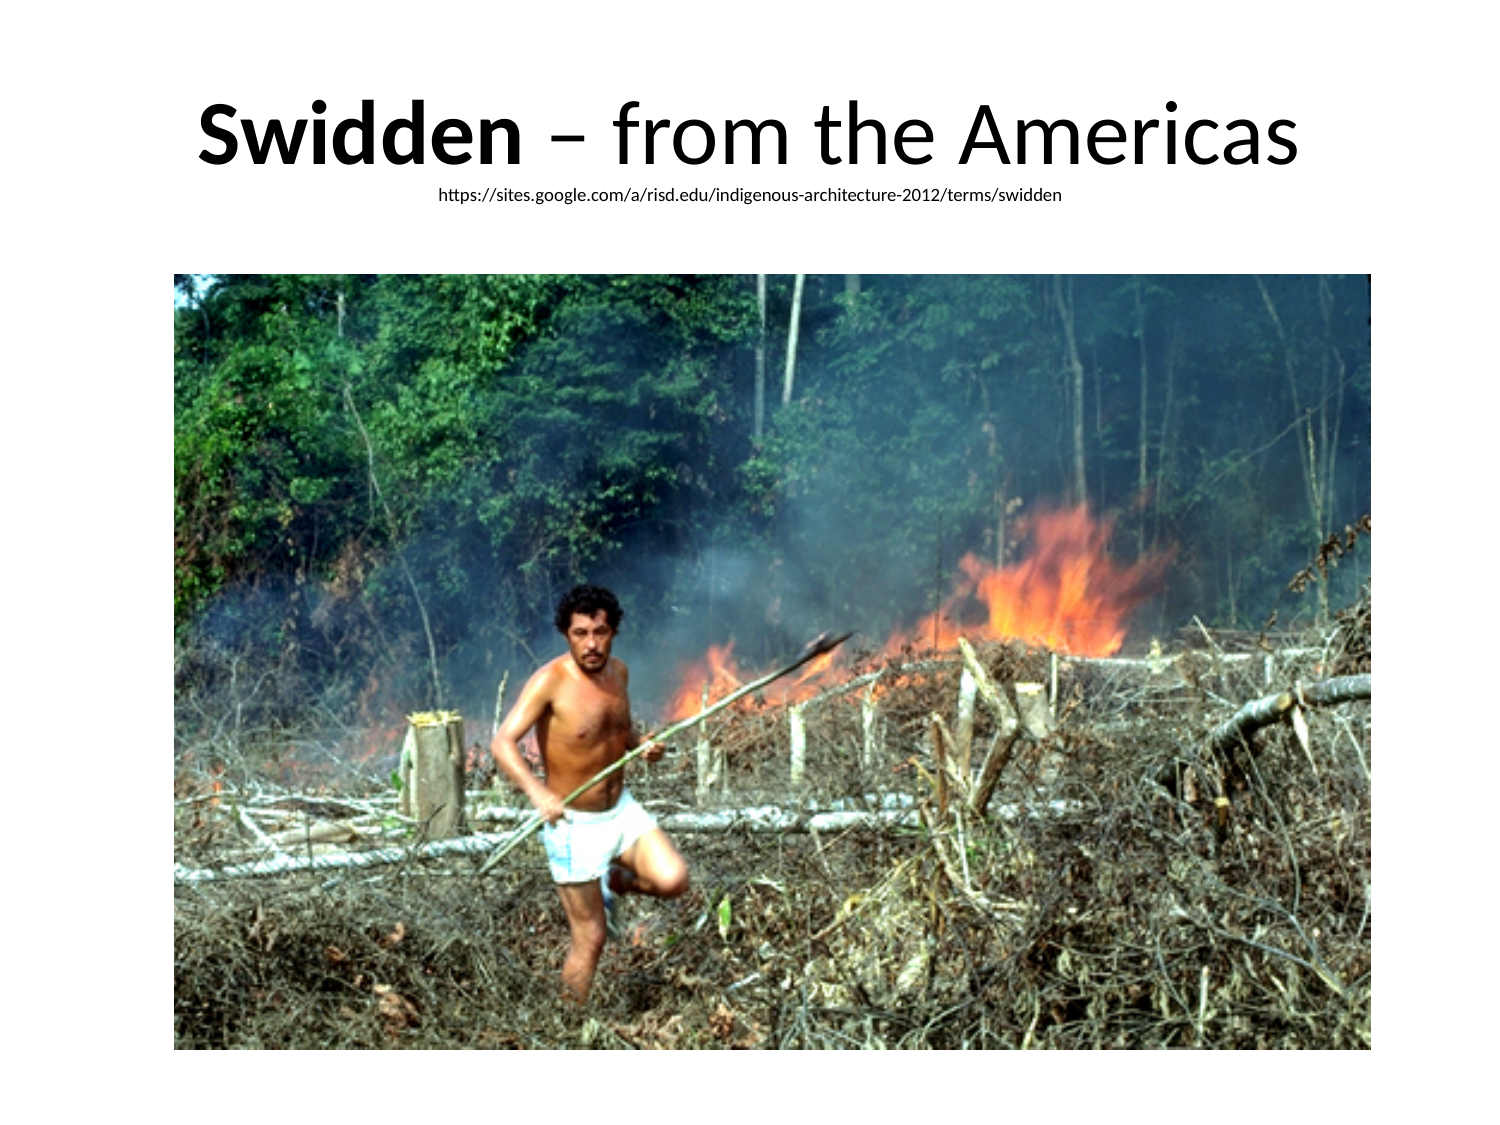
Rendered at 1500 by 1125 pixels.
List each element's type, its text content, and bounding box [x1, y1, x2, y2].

title Swidden – from the Americas https://sites.google.com/a/risd.edu/indigenous-architecture-2012/terms/swidden [75, 45, 1425, 233]
picture [174, 274, 1372, 1051]
